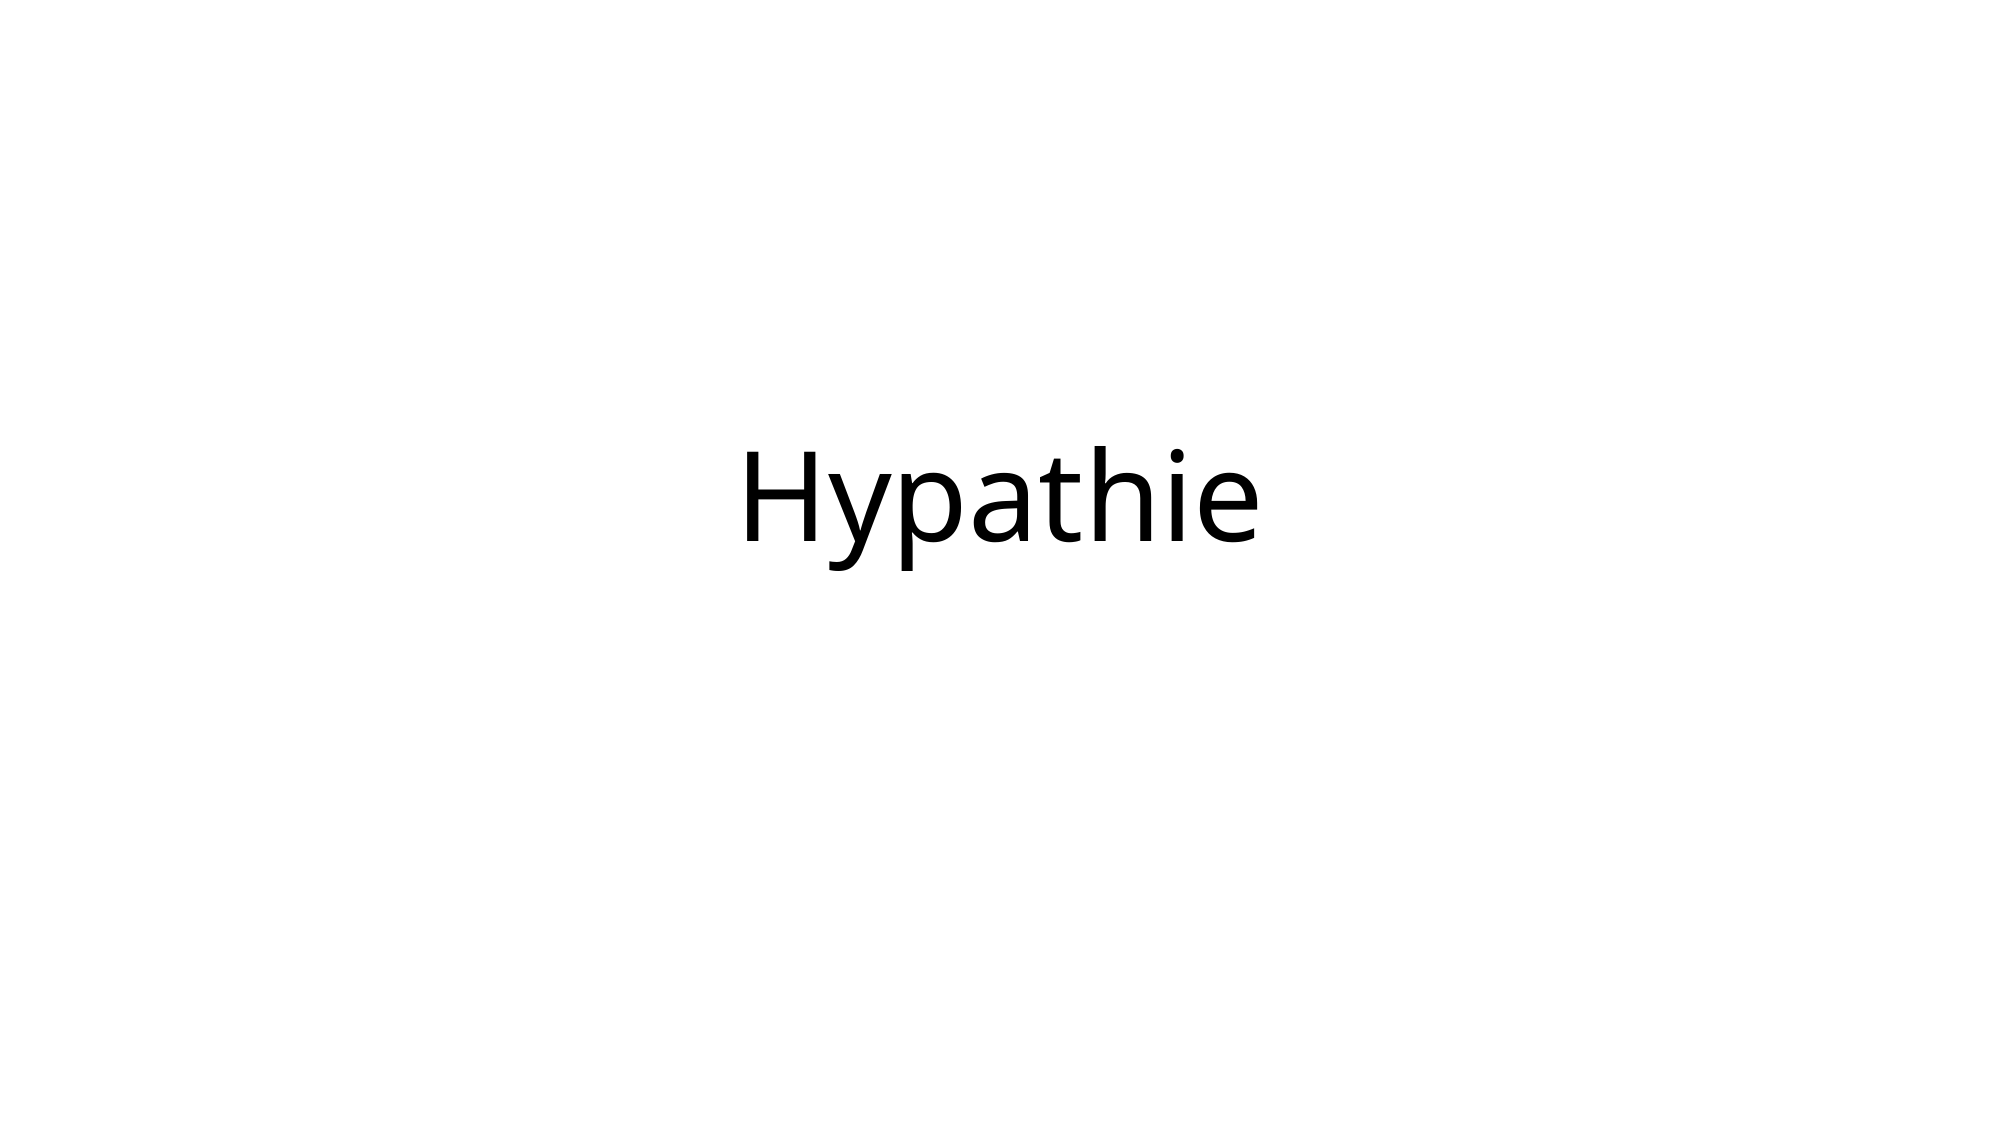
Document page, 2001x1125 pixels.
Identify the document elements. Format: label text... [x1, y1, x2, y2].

title Hypathie [249, 184, 1750, 576]
